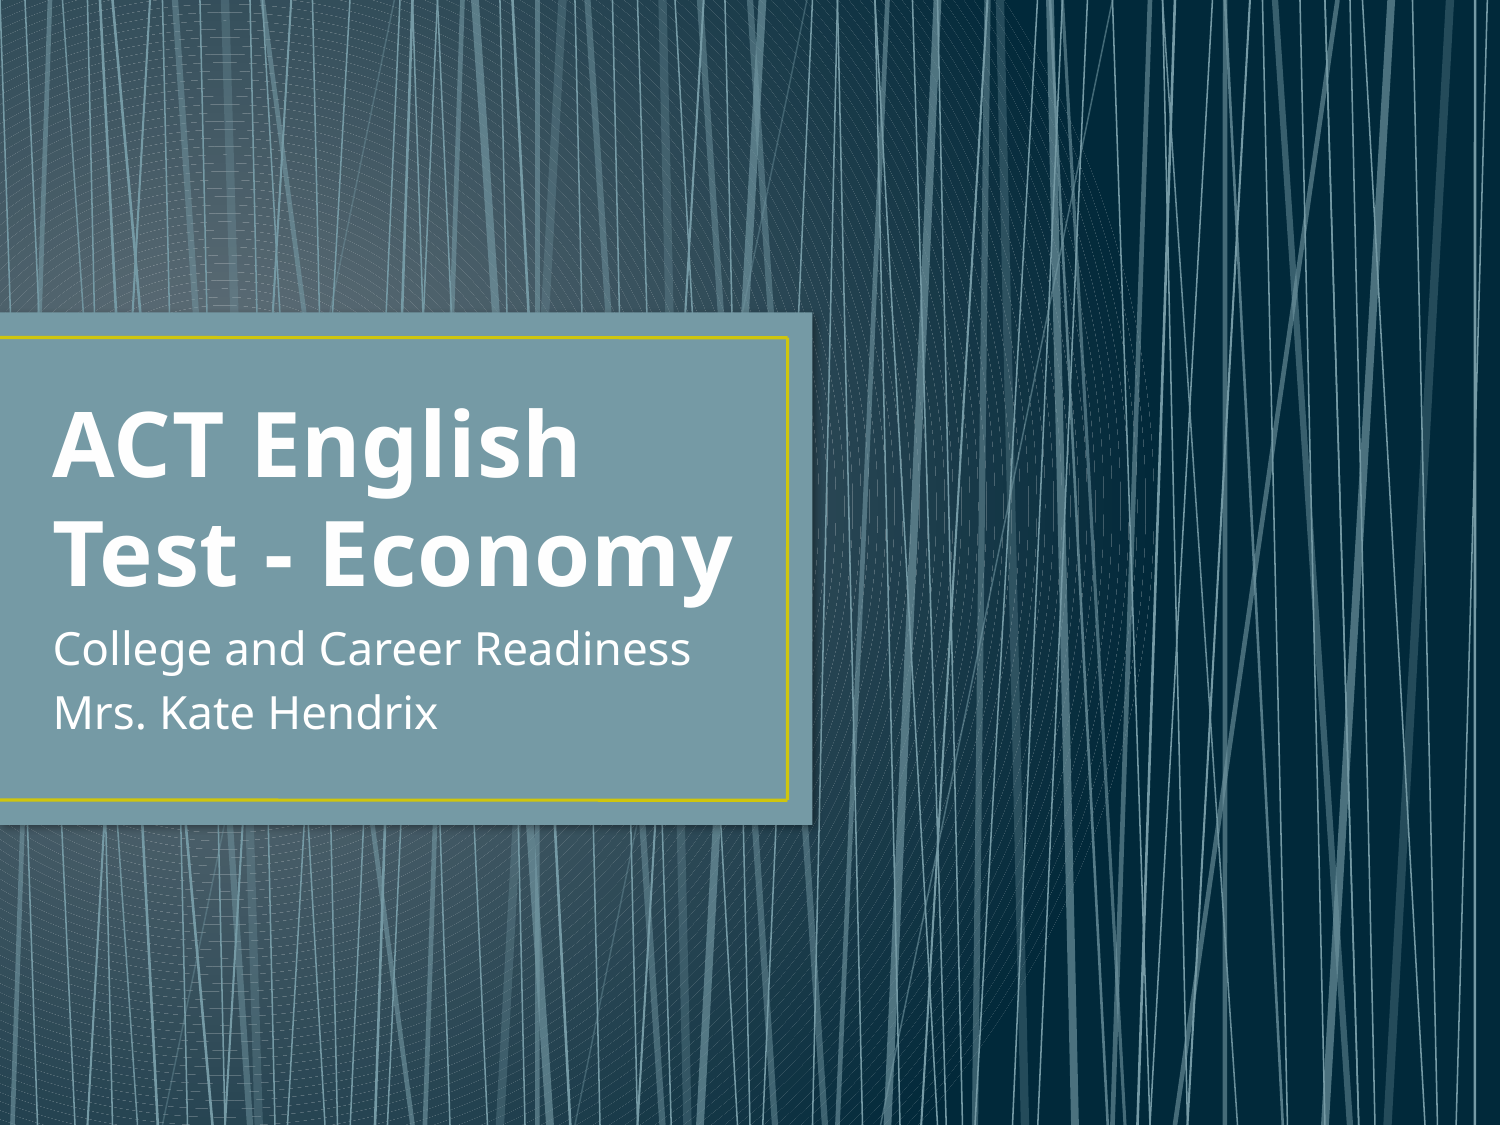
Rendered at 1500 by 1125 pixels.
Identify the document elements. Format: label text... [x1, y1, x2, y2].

subtitle College and Career Readiness Mrs. Kate Hendrix [37, 612, 763, 788]
title ACT English Test - Economy [37, 349, 763, 612]
